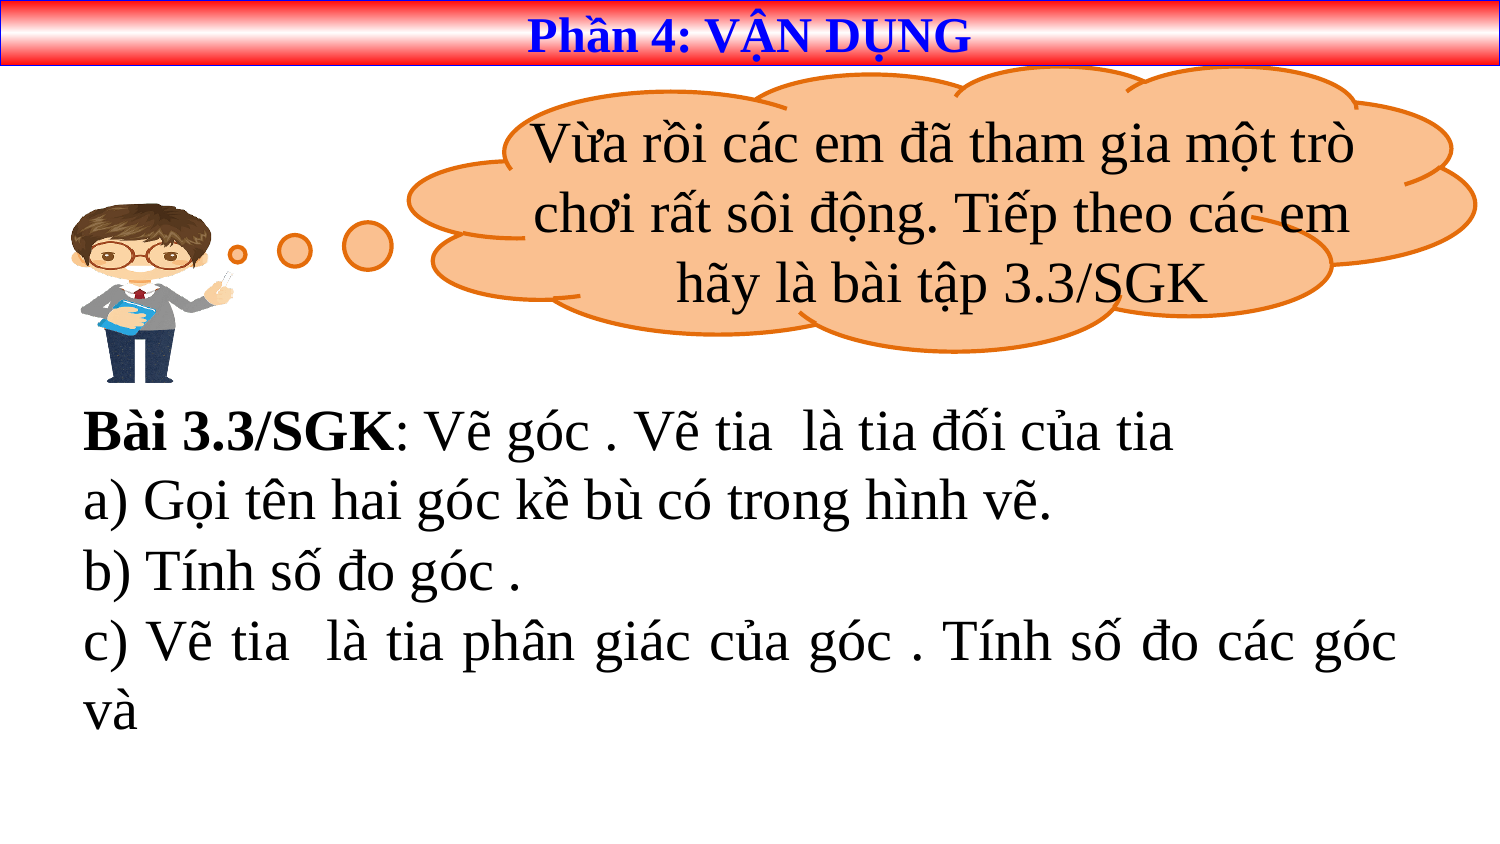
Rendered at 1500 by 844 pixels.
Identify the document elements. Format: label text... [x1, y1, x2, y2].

text_box Phần 4: VẬN DỤNG [0, 0, 1500, 66]
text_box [49, 65, 1476, 385]
